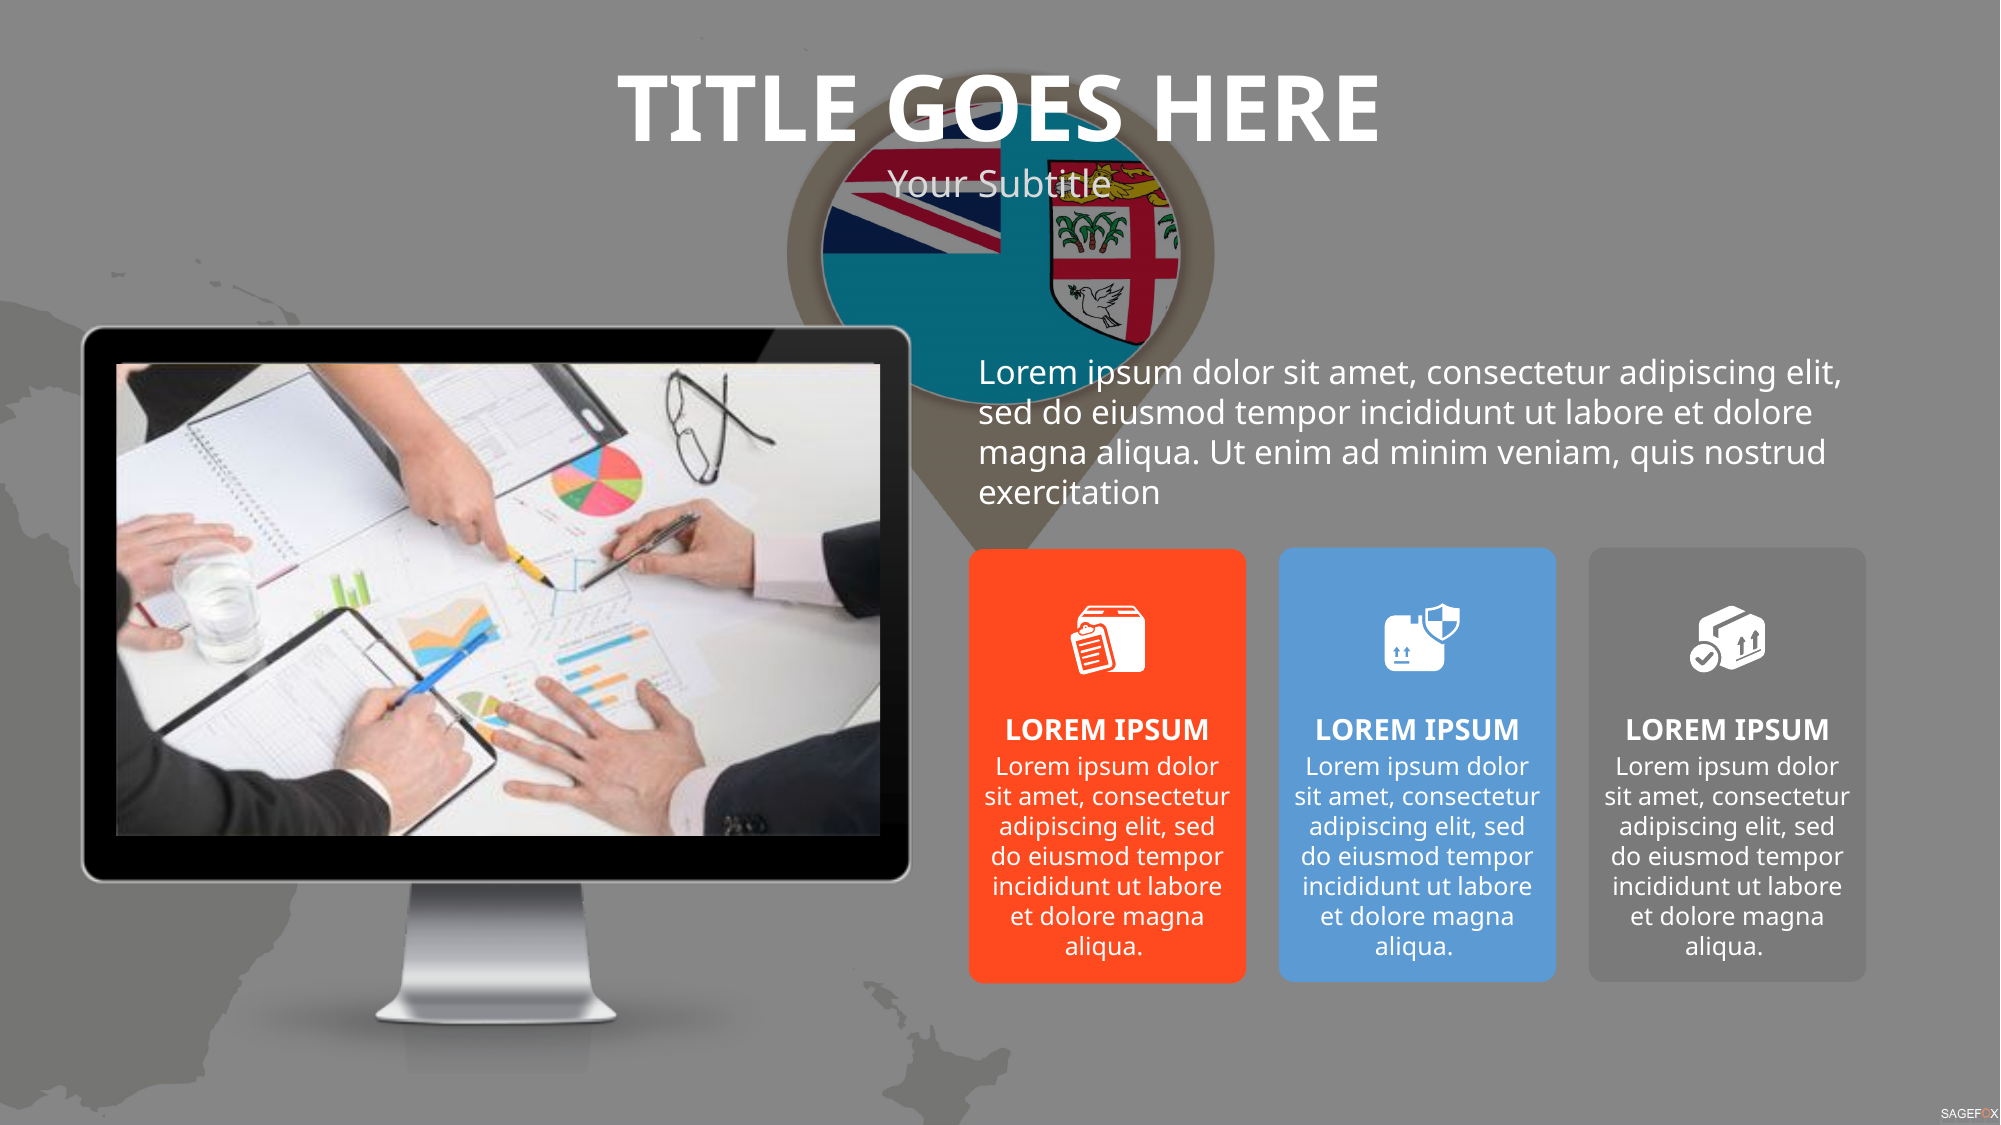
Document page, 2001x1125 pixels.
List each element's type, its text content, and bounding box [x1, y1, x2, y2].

text_box [1077, 605, 1145, 672]
text_box LOREM IPSUM Lorem ipsum dolor sit amet, consectetur adipiscing elit, sed do eiusmod tempor incididunt ut labore et dolore magna aliqua. [1278, 703, 1557, 968]
text_box [1698, 605, 1765, 670]
text_box [1384, 615, 1445, 672]
text_box [1587, 546, 1868, 984]
text_box [1277, 546, 1558, 984]
picture [0, 0, 2001, 1125]
text_box [1689, 643, 1719, 673]
text_box [1425, 603, 1460, 641]
text_box [1070, 625, 1113, 675]
text_box LOREM IPSUM Lorem ipsum dolor sit amet, consectetur adipiscing elit, sed do eiusmod tempor incididunt ut labore et dolore magna aliqua. [968, 703, 1247, 968]
text_box [967, 548, 1248, 985]
text_box TITLE GOES HERE Your Subtitle [548, 42, 1452, 212]
text_box Lorem ipsum dolor sit amet, consectetur adipiscing elit, sed do eiusmod tempor incididunt ut labore et dolore magna aliqua. Ut enim ad minim veniam, quis nostrud exercitation [963, 343, 1899, 519]
text_box LOREM IPSUM Lorem ipsum dolor sit amet, consectetur adipiscing elit, sed do eiusmod tempor incididunt ut labore et dolore magna aliqua. [1588, 703, 1867, 968]
